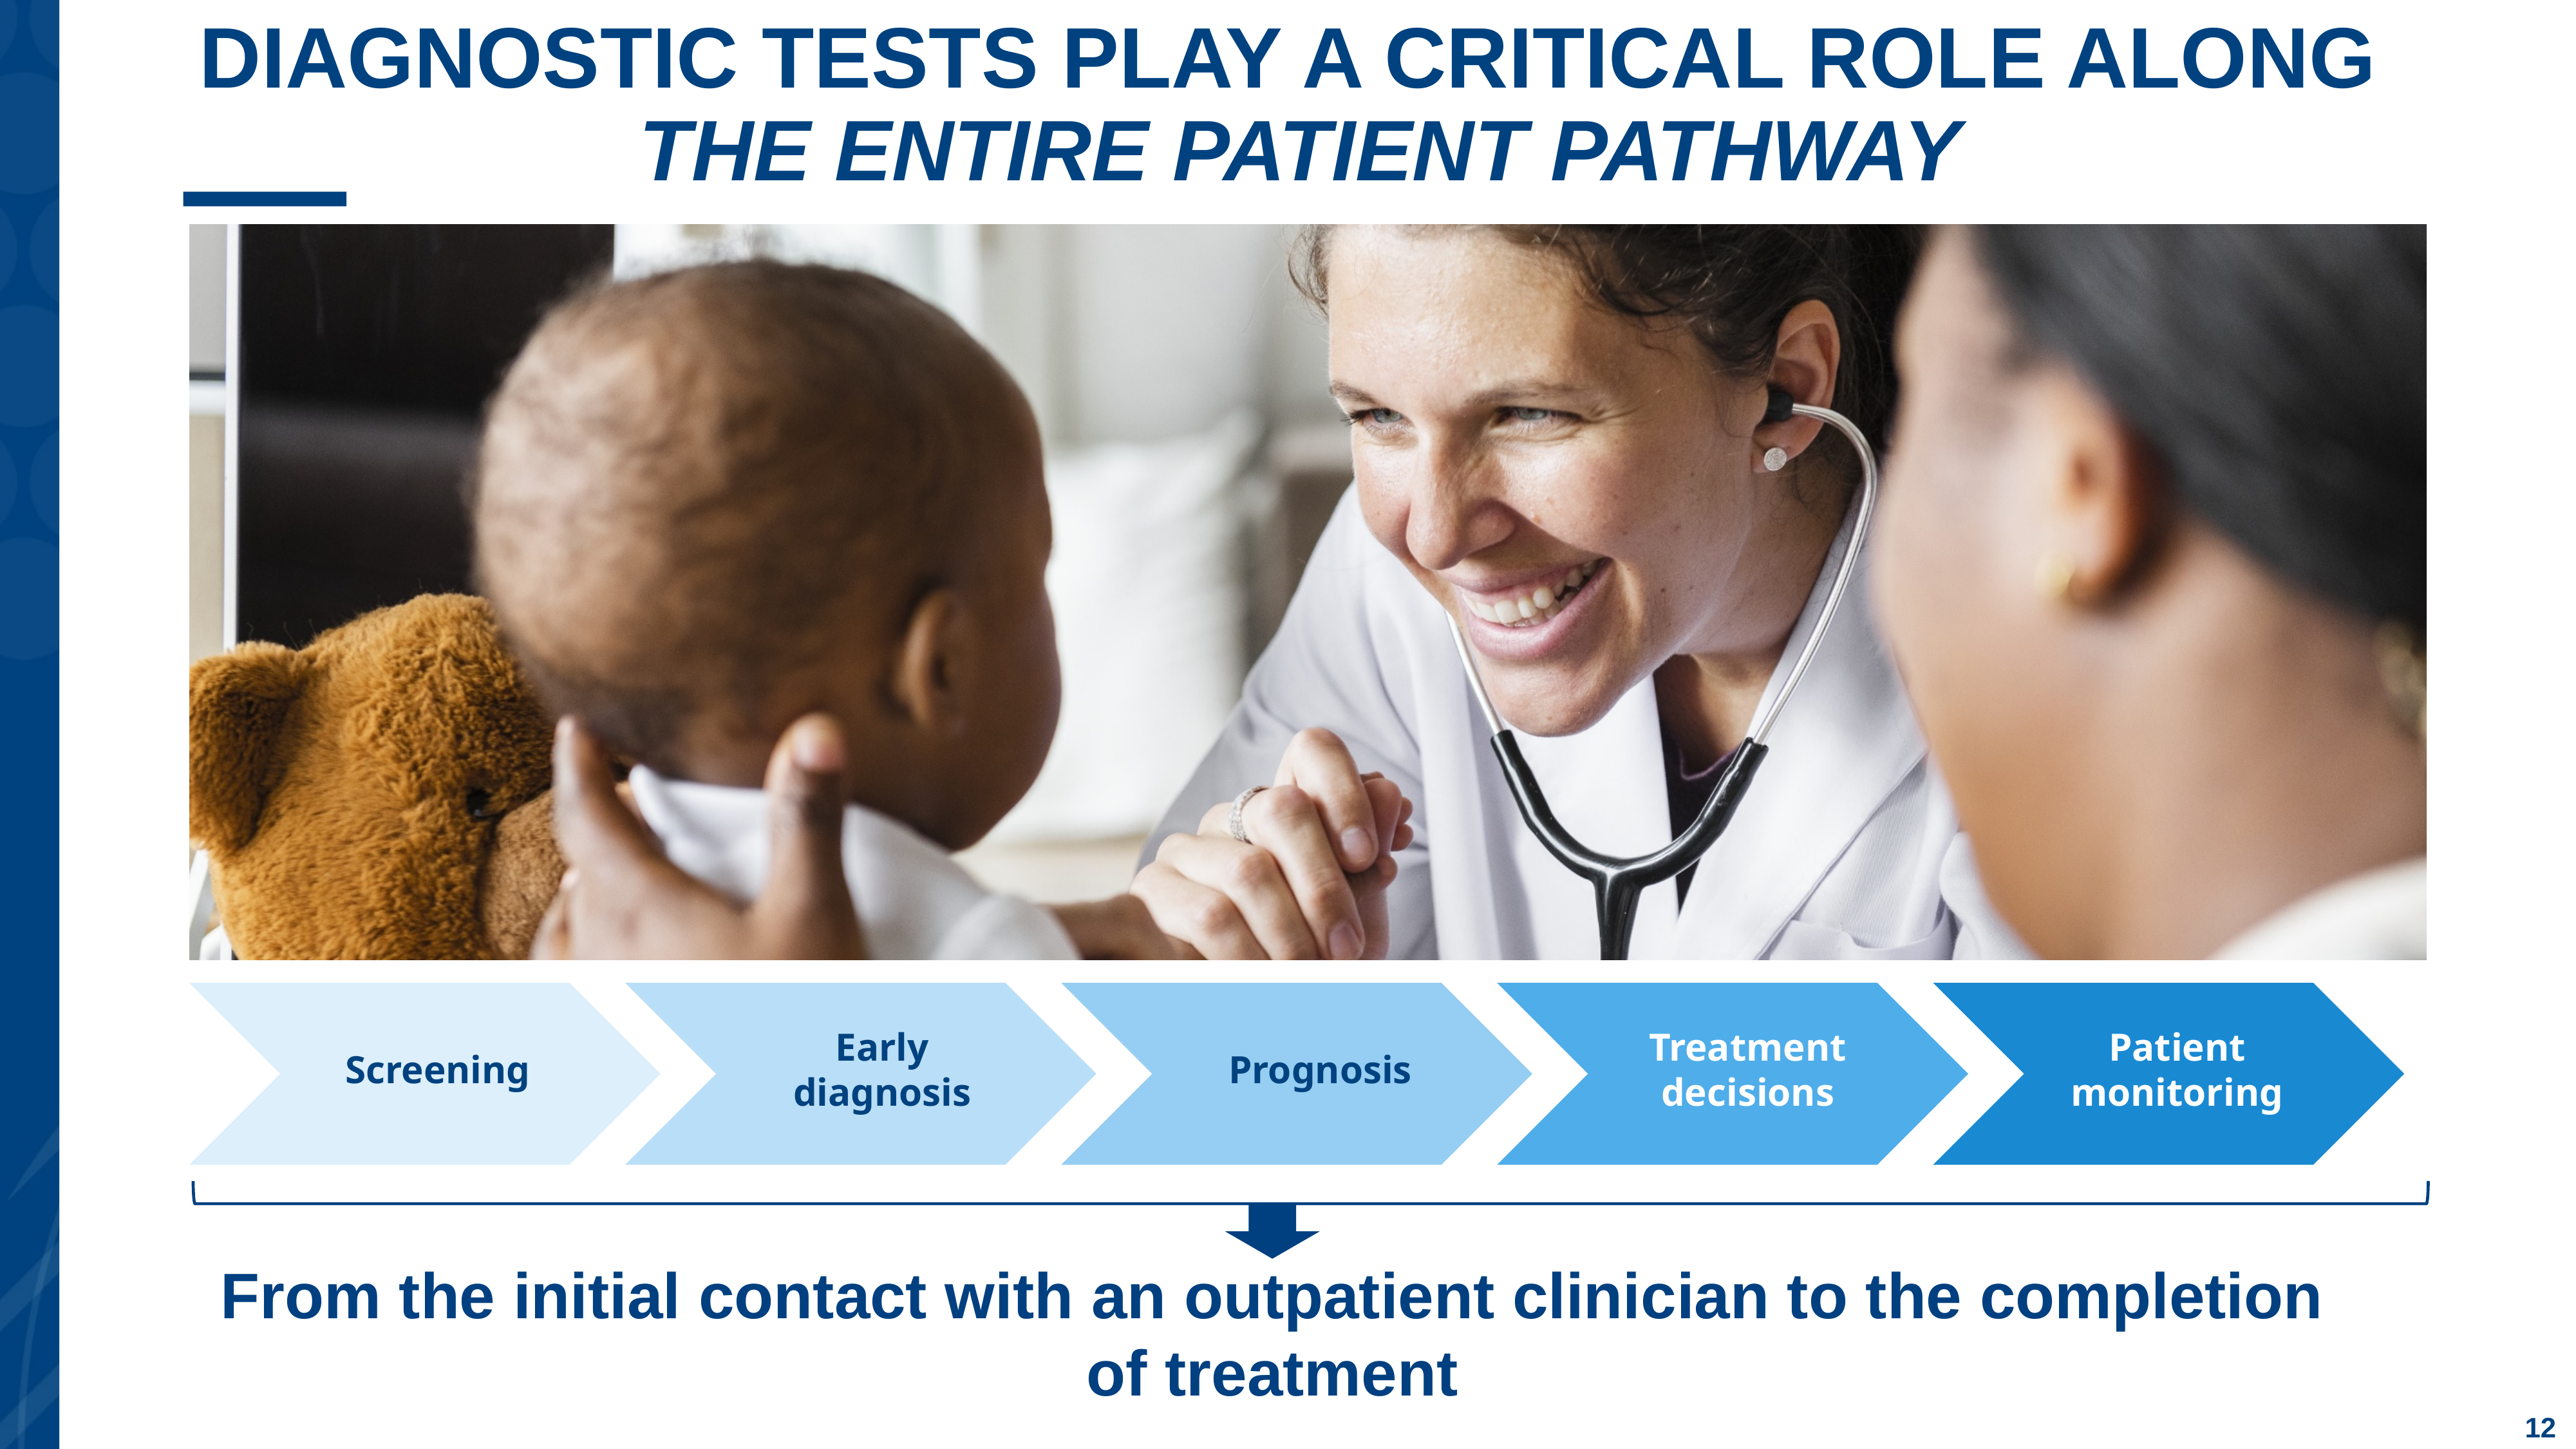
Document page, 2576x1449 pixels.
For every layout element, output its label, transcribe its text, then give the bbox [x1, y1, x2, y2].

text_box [189, 983, 2405, 1165]
text_box [193, 1180, 2429, 1204]
text_box [1222, 1203, 1322, 1260]
text_box From the initial contact with an outpatient clinician to the completion of treatment [189, 1249, 2356, 1414]
text_box 12 [2502, 1404, 2576, 1449]
picture [0, 0, 60, 1449]
picture [189, 223, 2427, 960]
title diagnostic tests play a critical role along the entire patient pathway [158, 0, 2443, 205]
